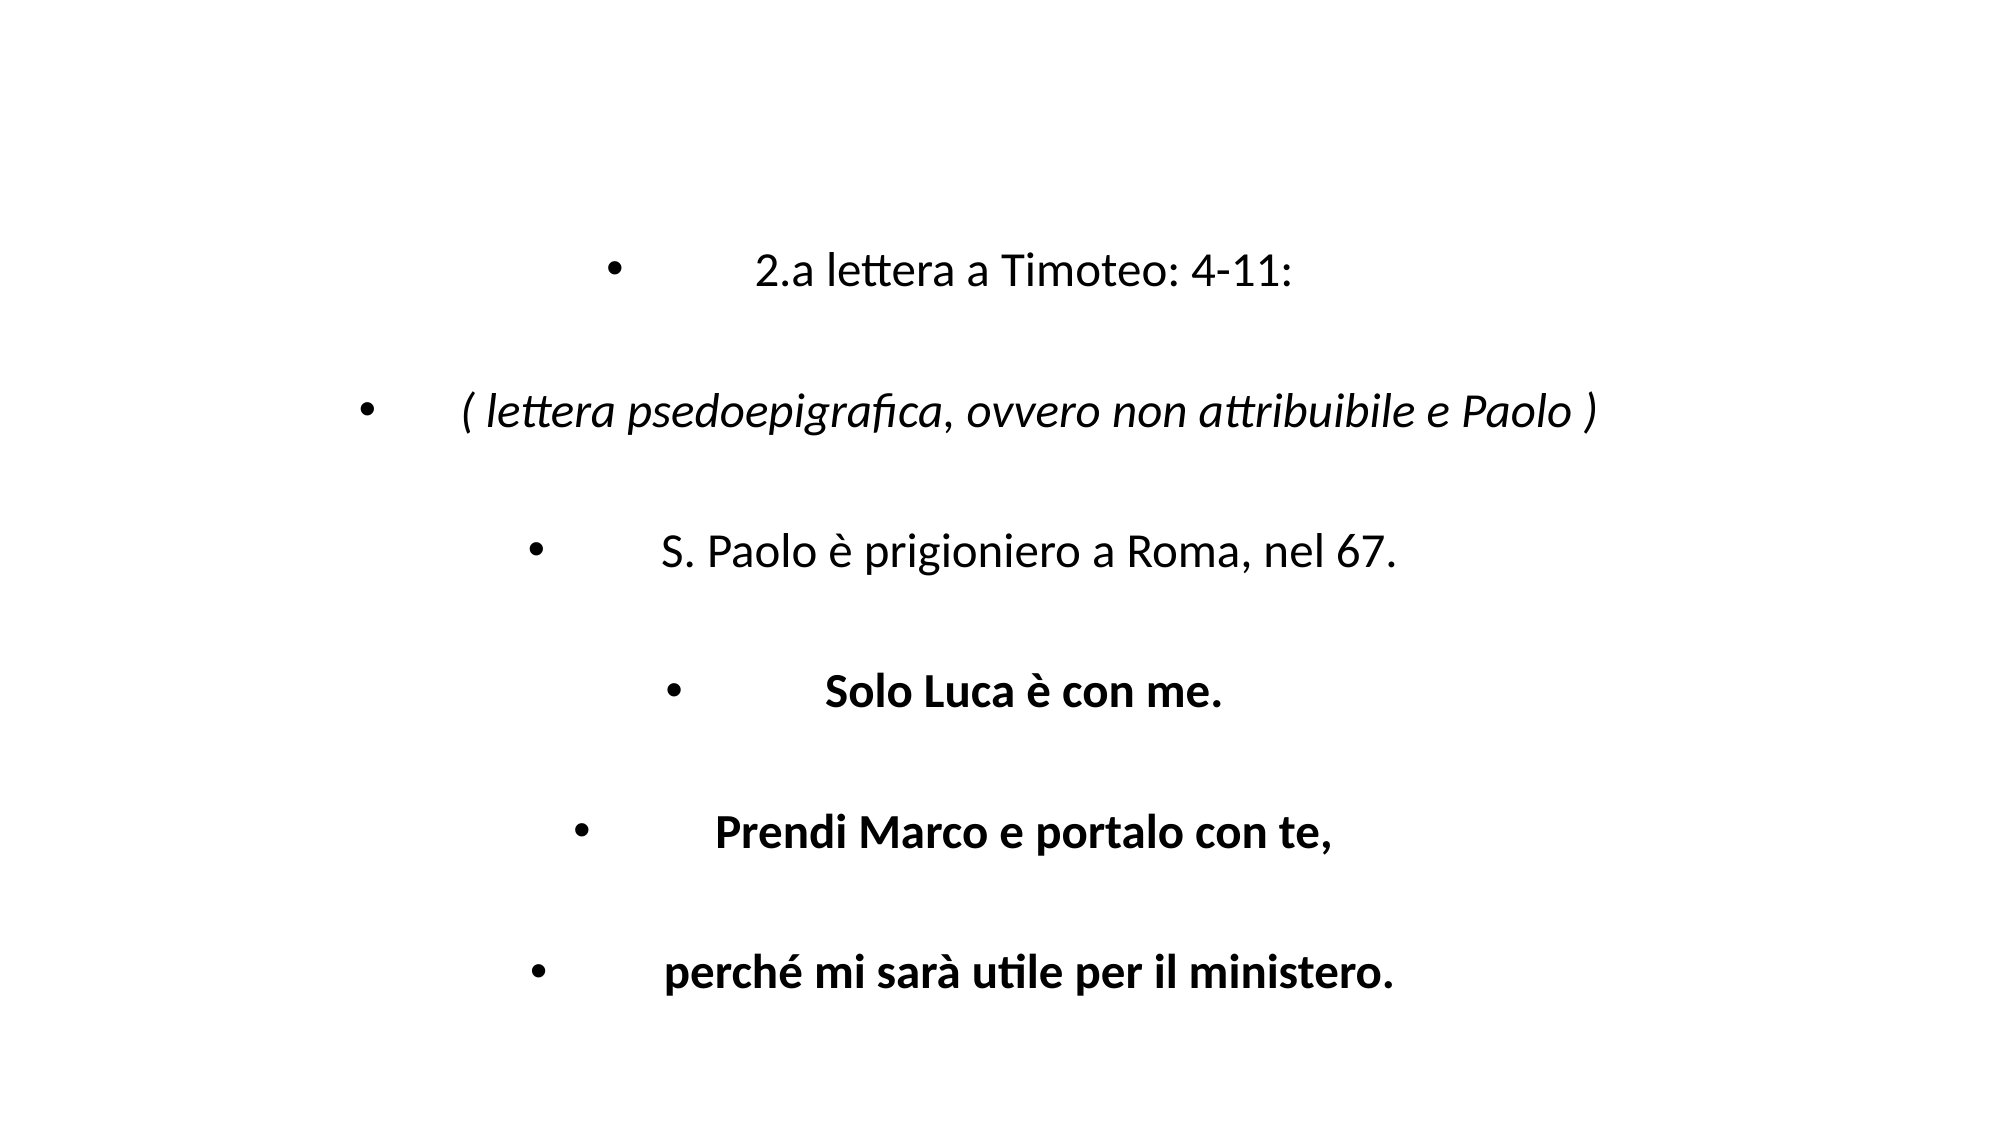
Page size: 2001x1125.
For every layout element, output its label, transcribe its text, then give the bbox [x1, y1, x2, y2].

list 2.a lettera a Timoteo: 4-11: ( lettera psedoepigrafica, ovvero non attribuibile e Paolo ) S. Paolo è prigioniero a Roma, nel 67. Solo Luca è con me. Prendi Marco e portalo con te, perché mi sarà utile per il ministero. [25, 20, 2000, 1014]
